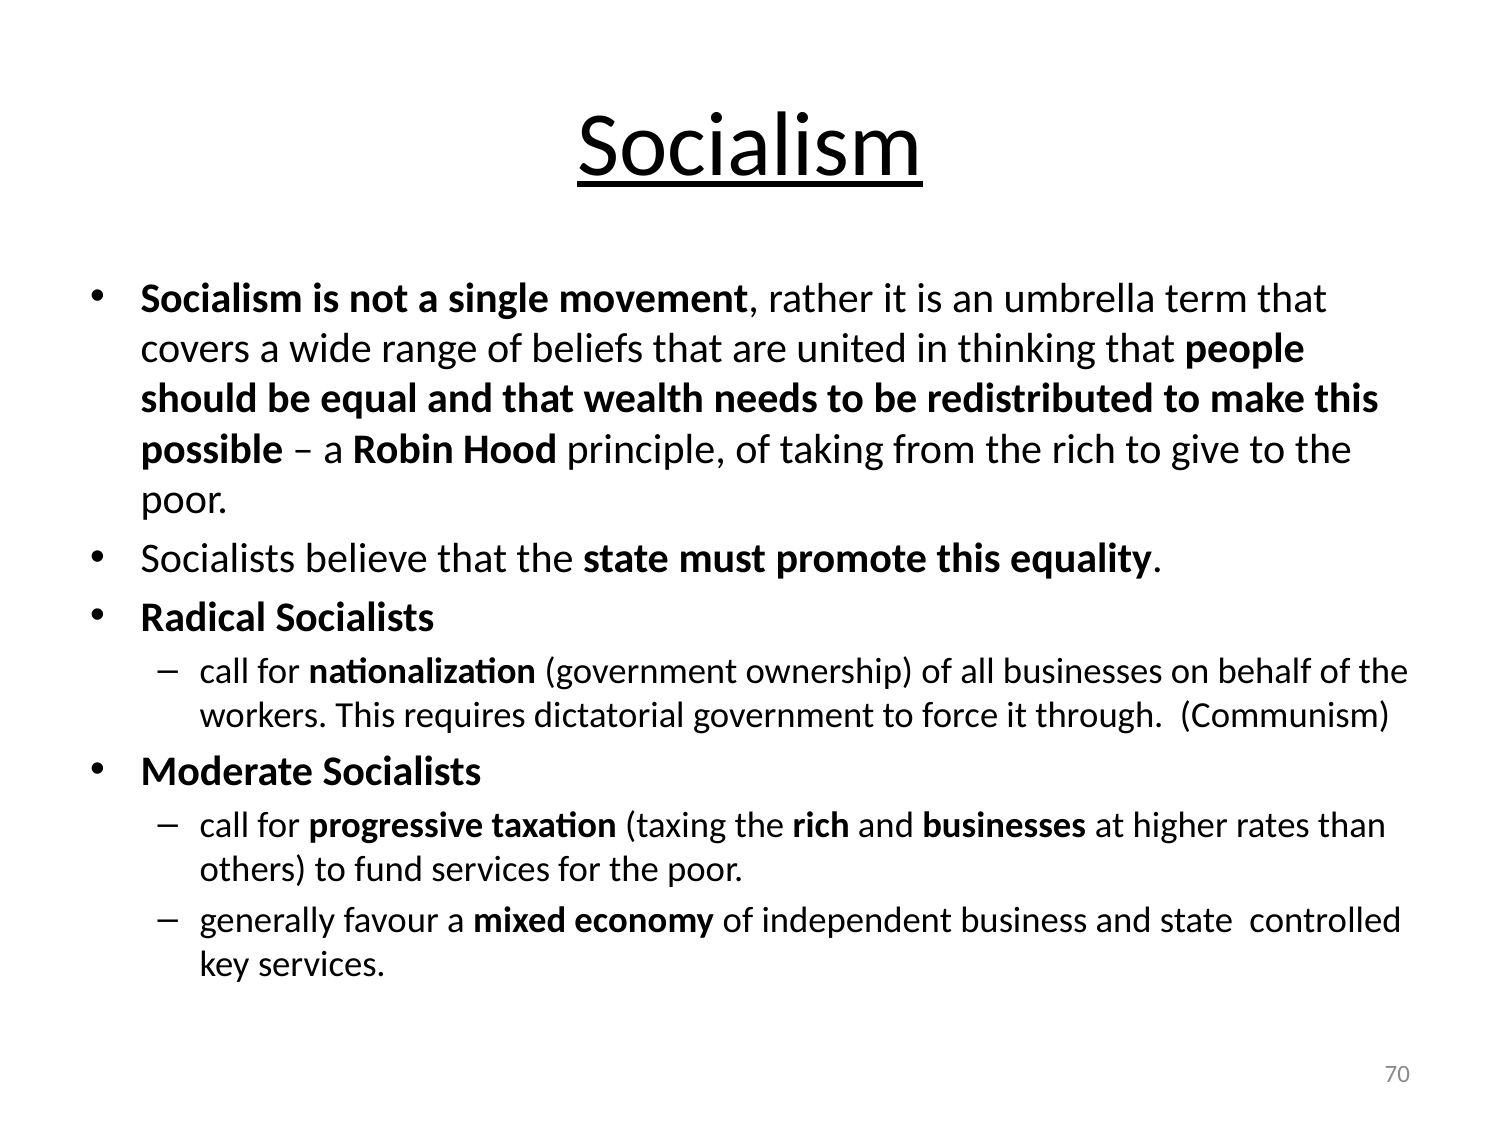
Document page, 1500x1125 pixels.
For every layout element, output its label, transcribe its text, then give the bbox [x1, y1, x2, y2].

list Socialism is not a single movement, rather it is an umbrella term that covers a wide range of beliefs that are united in thinking that people should be equal and that wealth needs to be redistributed to make this possible – a Robin Hood principle, of taking from the rich to give to the poor. Socialists believe that the state must promote this equality. Radical Socialists call for nationalization (government ownership) of all businesses on behalf of the workers. This requires dictatorial government to force it through. (Communism) Moderate Socialists call for progressive taxation (taxing the rich and businesses at higher rates than others) to fund services for the poor. generally favour a mixed economy of independent business and state controlled key services. [75, 262, 1425, 1005]
slide_number 70 [1074, 1042, 1425, 1103]
title Socialism [75, 45, 1425, 233]
